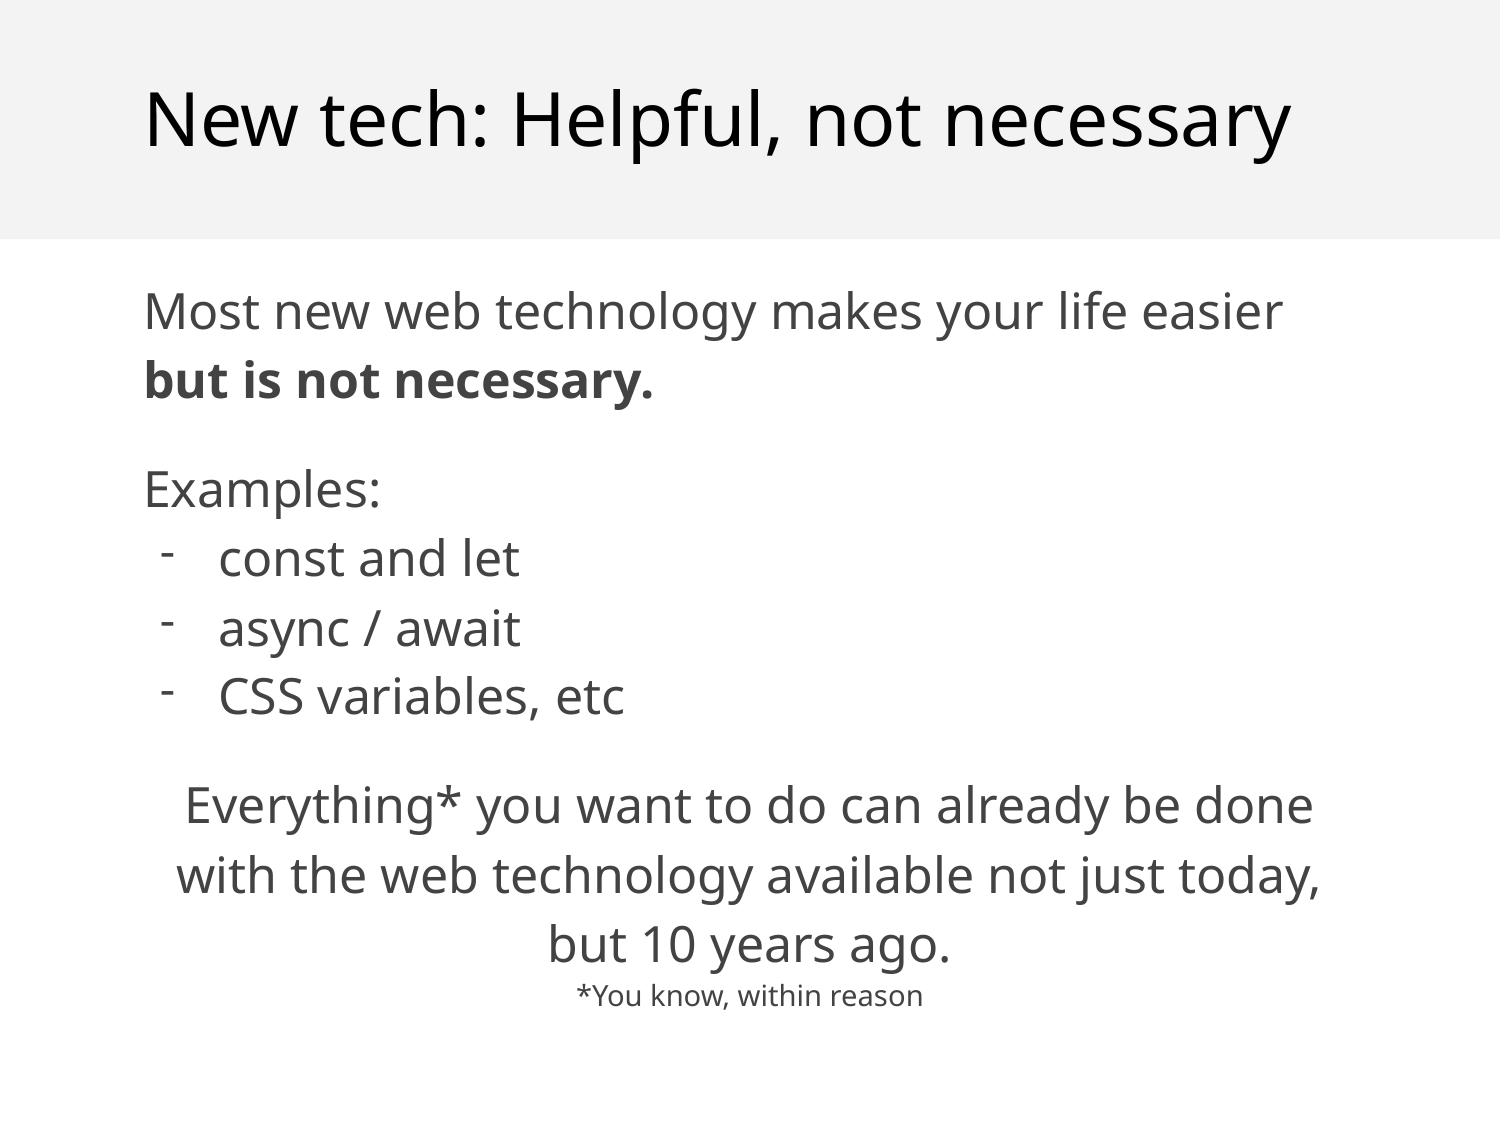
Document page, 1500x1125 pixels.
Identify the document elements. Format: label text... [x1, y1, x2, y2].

text_box New tech: Helpful, not necessary [128, 56, 1372, 183]
text_box Most new web technology makes your life easier but is not necessary. Examples: const and let async / await CSS variables, etc Everything* you want to do can already be done with the web technology available not just today, but 10 years ago. *You know, within reason [128, 255, 1372, 1003]
